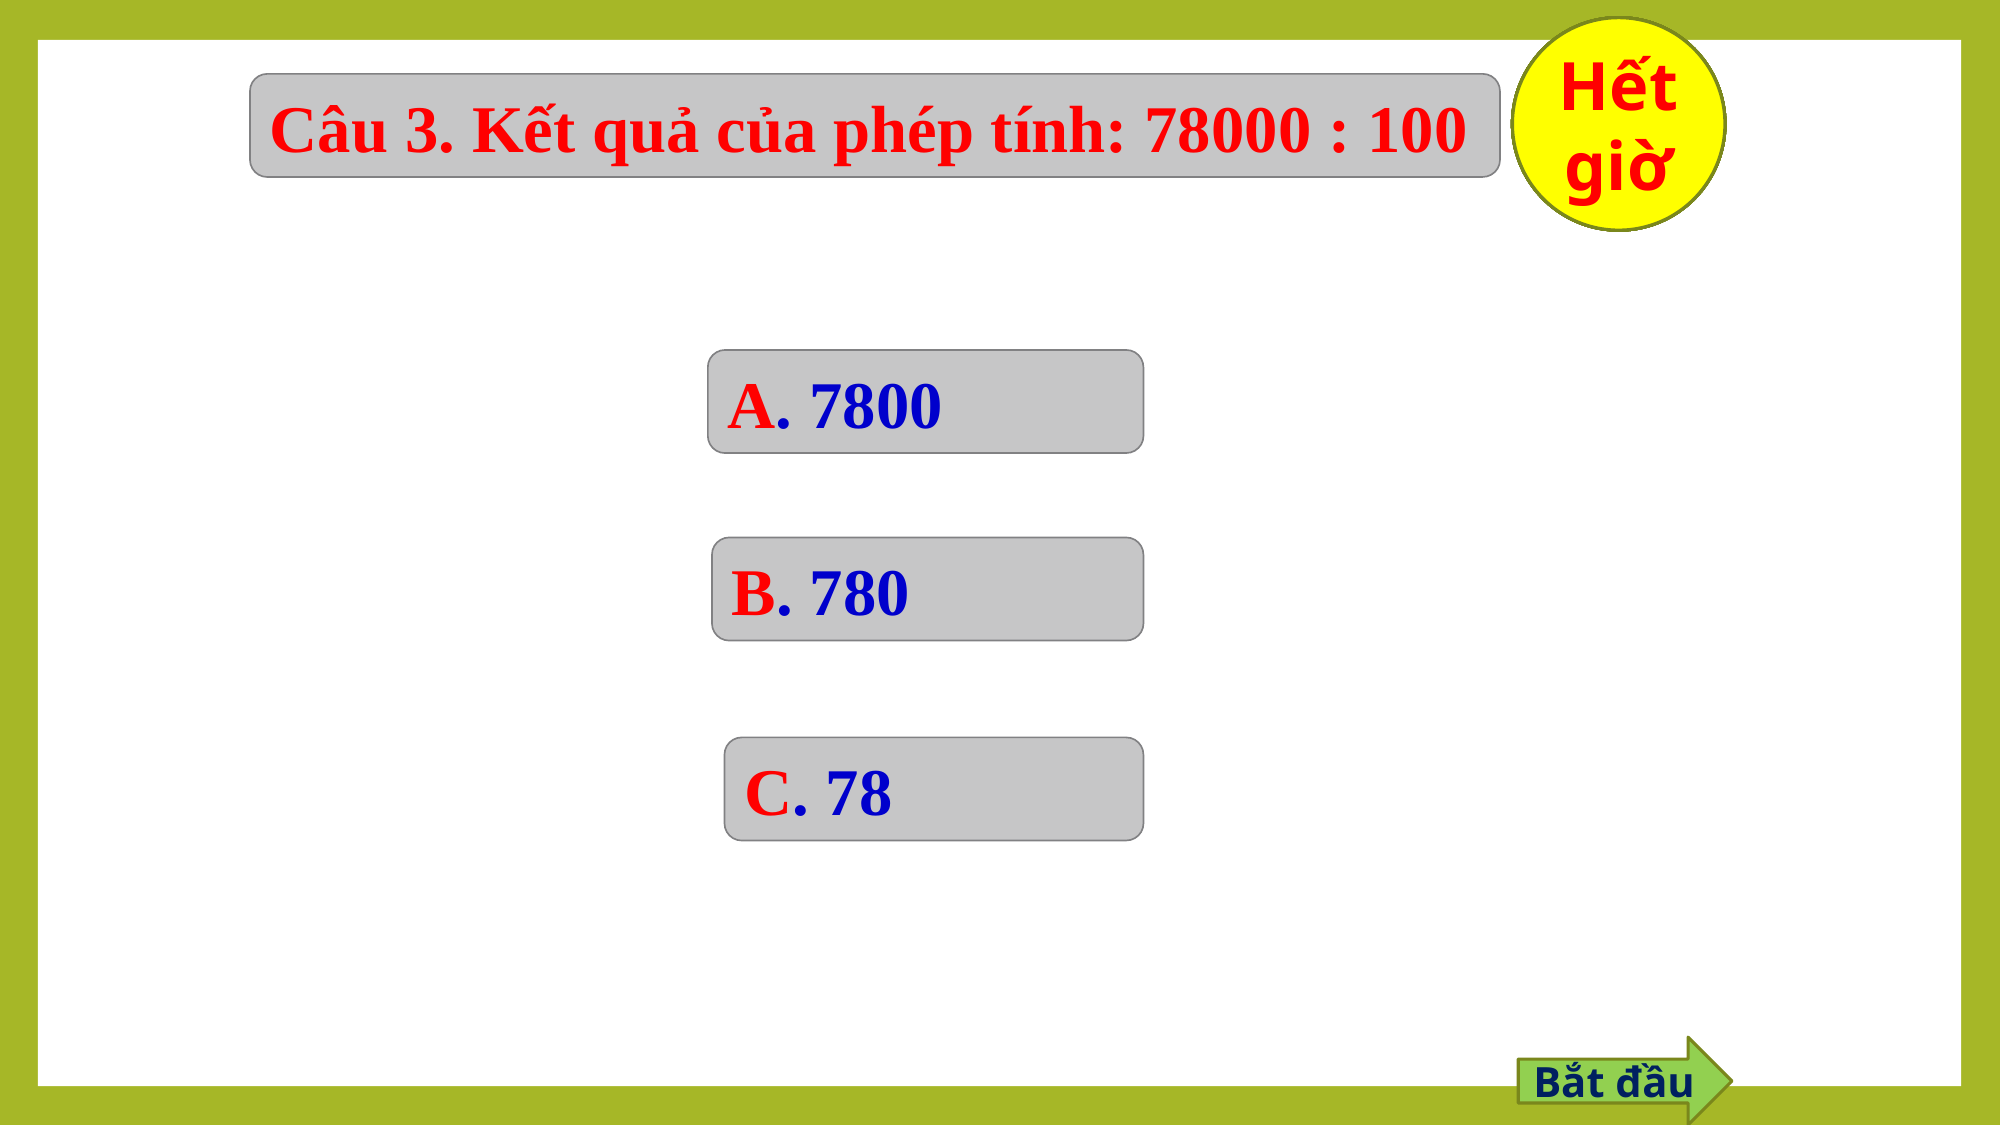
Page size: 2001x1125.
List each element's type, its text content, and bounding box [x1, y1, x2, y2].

text_box B. 780 [711, 536, 1145, 642]
text_box A. 7800 [707, 349, 1145, 454]
text_box Hết giờ [1510, 16, 1727, 232]
text_box C. 78 [723, 736, 1145, 842]
text_box Câu 3. Kết quả của phép tính: 78000 : 100 [249, 73, 1501, 178]
text_box Bắt đầu [1516, 1035, 1734, 1125]
